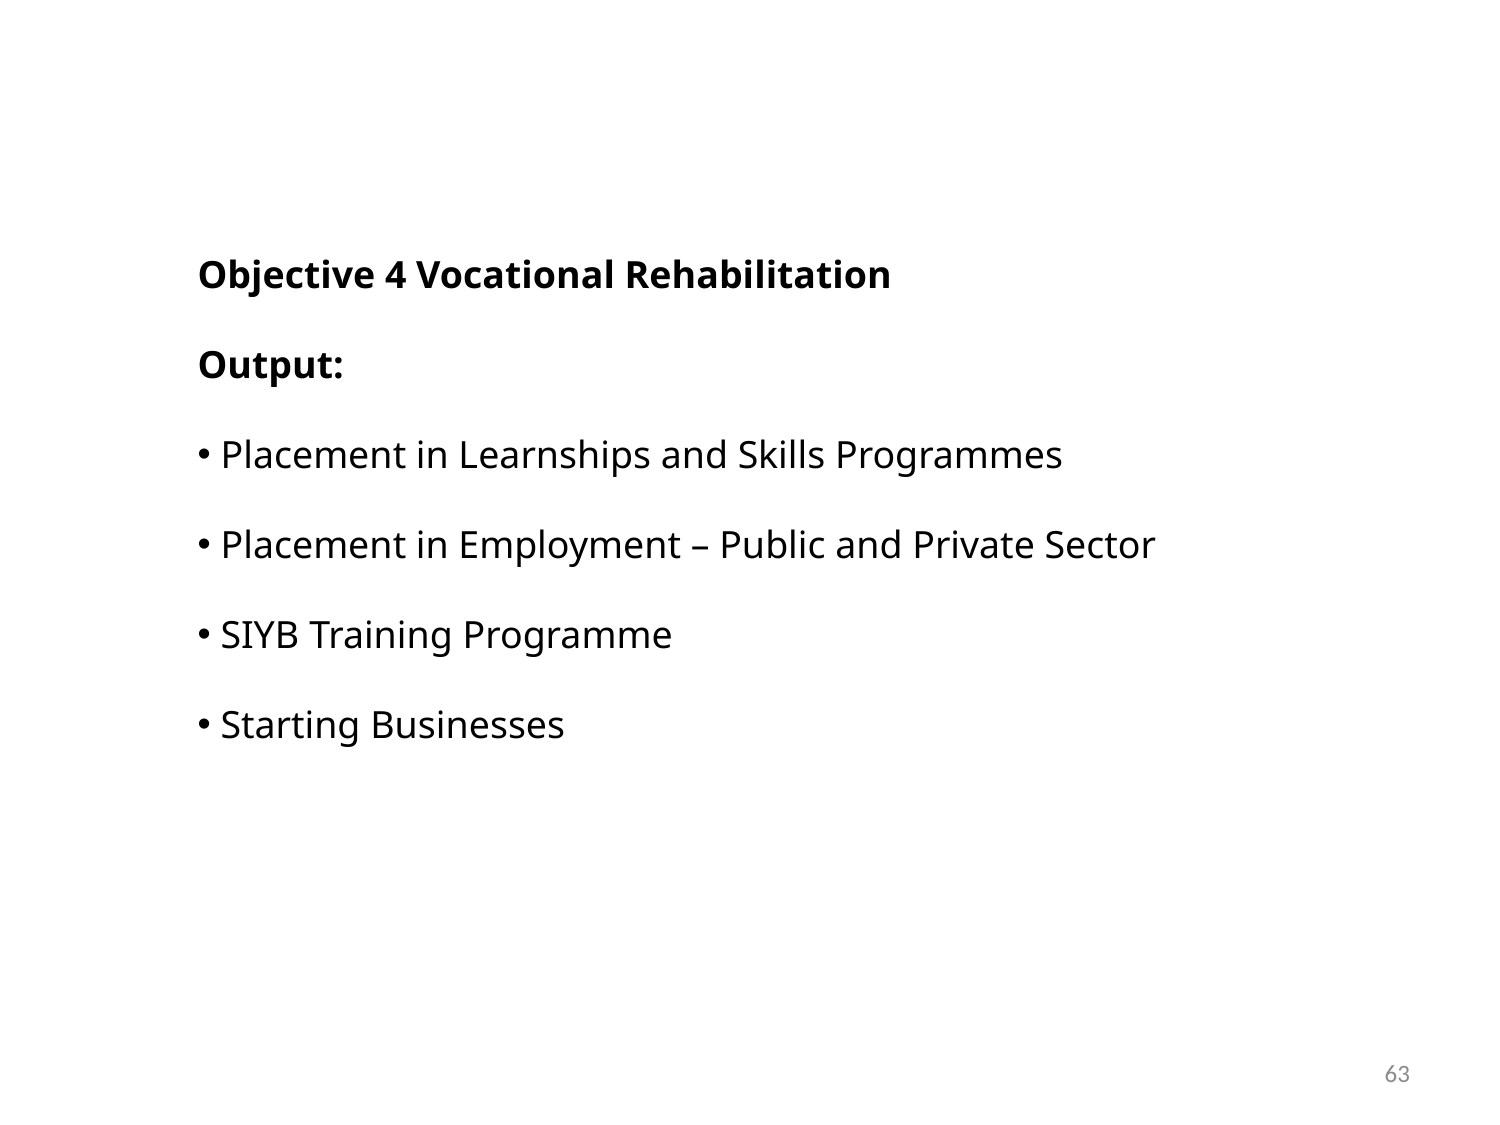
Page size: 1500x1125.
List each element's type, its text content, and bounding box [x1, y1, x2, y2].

text_box Objective 4 Vocational Rehabilitation Output: Placement in Learnships and Skills Programmes Placement in Employment – Public and Private Sector SIYB Training Programme Starting Businesses [182, 243, 1317, 844]
slide_number 63 [1074, 1042, 1425, 1103]
